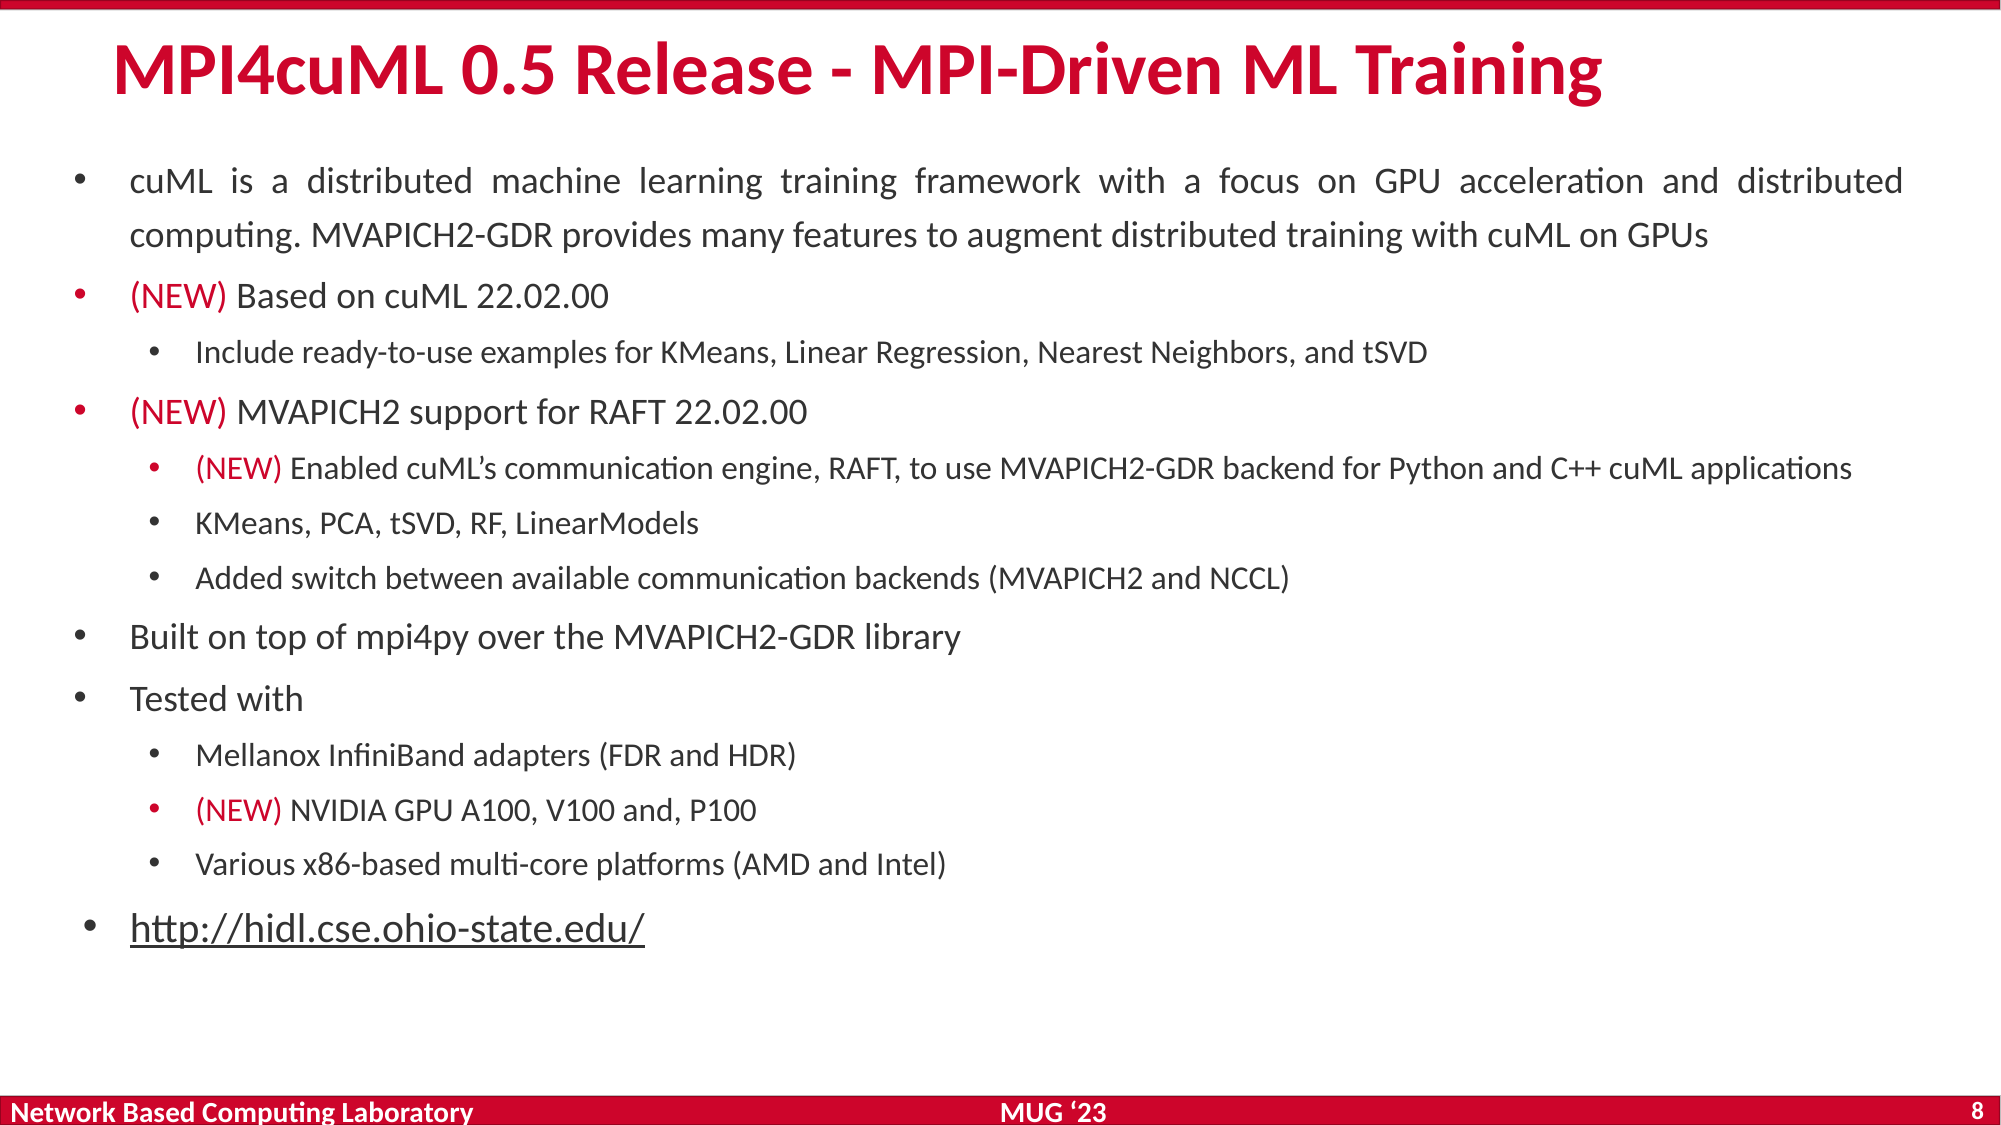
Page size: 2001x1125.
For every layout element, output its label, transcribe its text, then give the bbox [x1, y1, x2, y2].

title MPI4cuML 0.5 Release - MPI-Driven ML Training [97, 12, 1878, 139]
list cuML is a distributed machine learning training framework with a focus on GPU acceleration and distributed computing. MVAPICH2-GDR provides many features to augment distributed training with cuML on GPUs (NEW) Based on cuML 22.02.00 Include ready-to-use examples for KMeans, Linear Regression, Nearest Neighbors, and tSVD (NEW) MVAPICH2 support for RAFT 22.02.00 (NEW) Enabled cuML’s communication engine, RAFT, to use MVAPICH2-GDR backend for Python and C++ cuML applications KMeans, PCA, tSVD, RF, LinearModels Added switch between available communication backends (MVAPICH2 and NCCL) Built on top of mpi4py over the MVAPICH2-GDR library Tested with Mellanox InfiniBand adapters (FDR and HDR) (NEW) NVIDIA GPU A100, V100 and, P100 Various x86-based multi-core platforms (AMD and Intel) http://hidl.cse.ohio-state.edu/ [58, 138, 1922, 1044]
